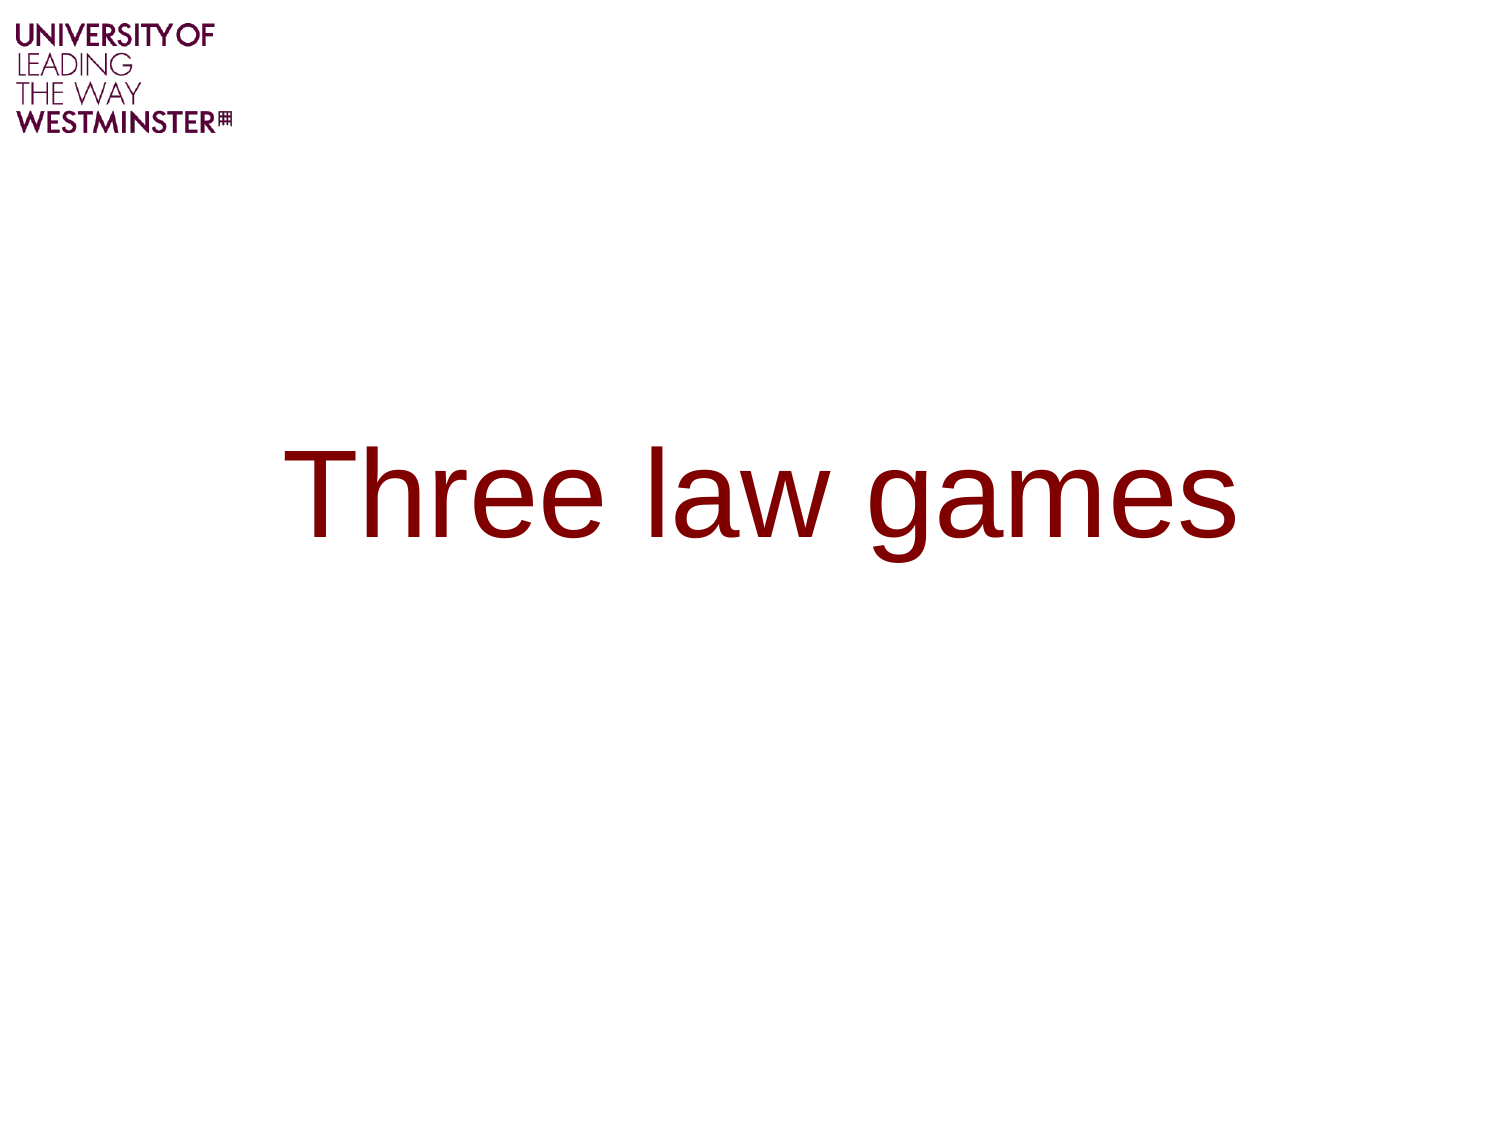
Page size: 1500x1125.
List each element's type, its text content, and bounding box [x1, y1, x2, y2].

picture [16, 23, 232, 133]
list Three law games [171, 160, 1352, 870]
